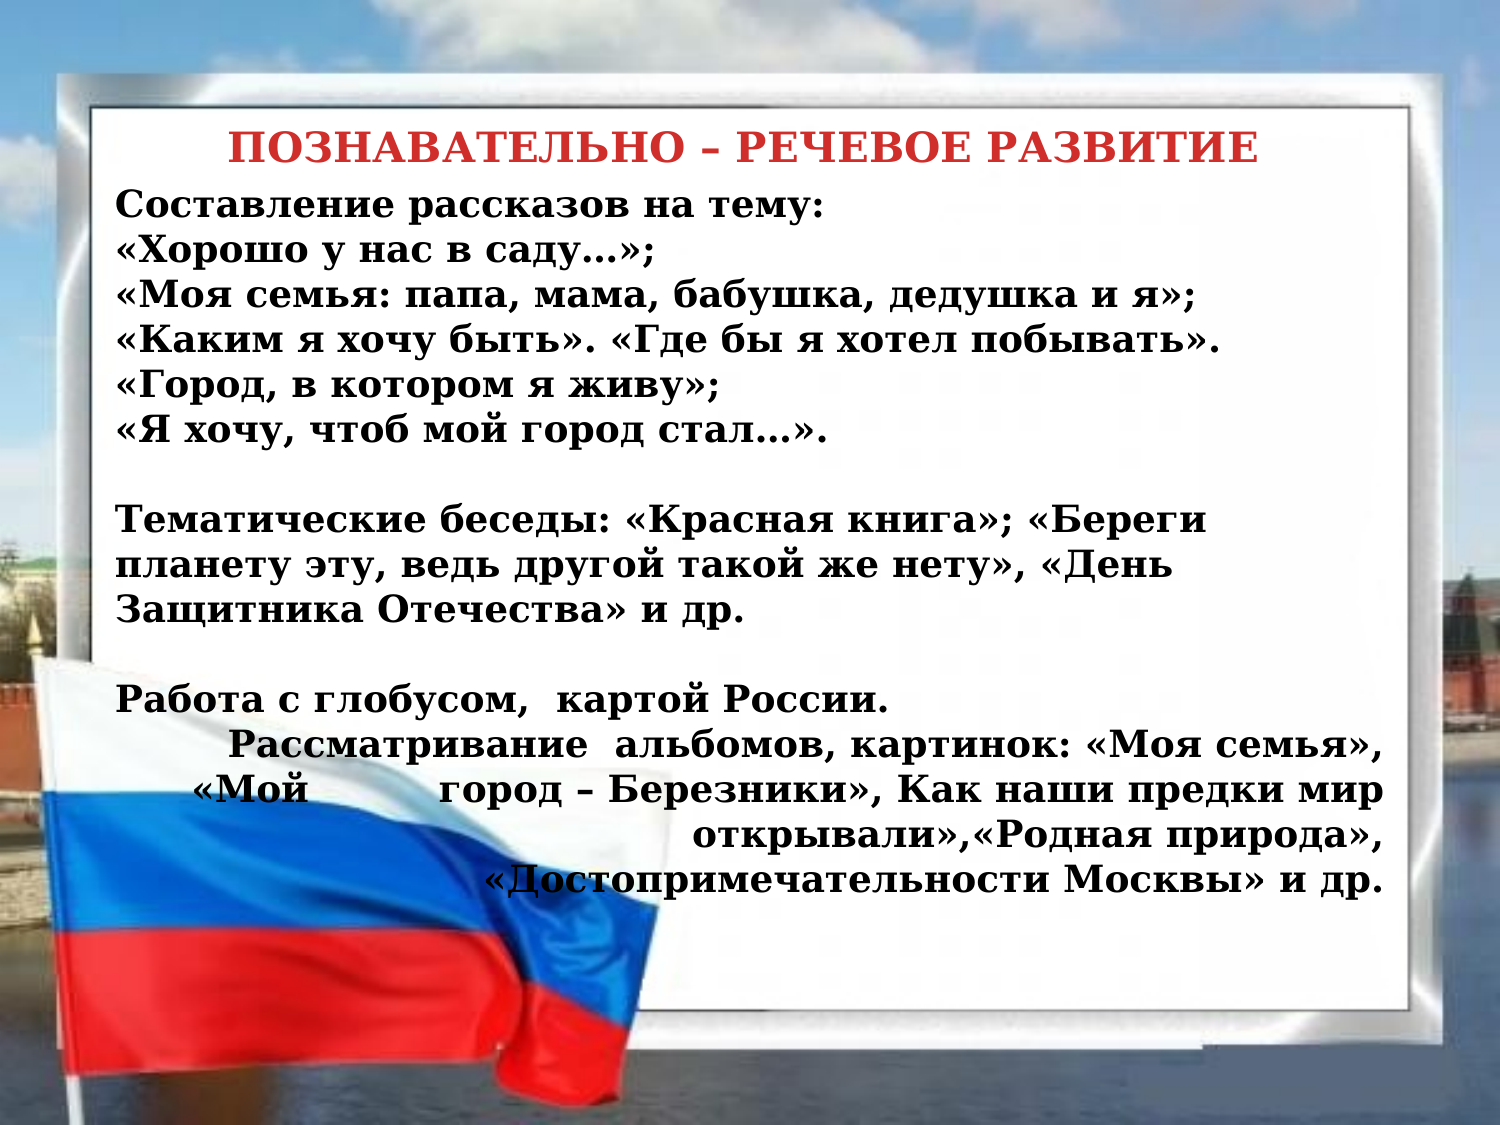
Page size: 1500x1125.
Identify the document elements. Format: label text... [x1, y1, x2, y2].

picture [0, 0, 1500, 1125]
text_box Составление рассказов на тему: «Хорошо у нас в саду…»; «Моя семья: папа, мама, бабушка, дедушка и я»; «Каким я хочу быть». «Где бы я хотел побывать». «Город, в котором я живу»; «Я хочу, чтоб мой город стал…». Тематические беседы: «Красная книга»; «Береги планету эту, ведь другой такой же нету», «День Защитника Отечества» и др. Работа с глобусом, картой России. Рассматривание альбомов, картинок: «Моя семья», «Мой город – Березники», Как наши предки мир открывали»,«Родная природа», «Достопримечательности Москвы» и др. [100, 172, 1400, 1088]
text_box ПОЗНАВАТЕЛЬНО – РЕЧЕВОЕ РАЗВИТИЕ [212, 113, 1275, 172]
